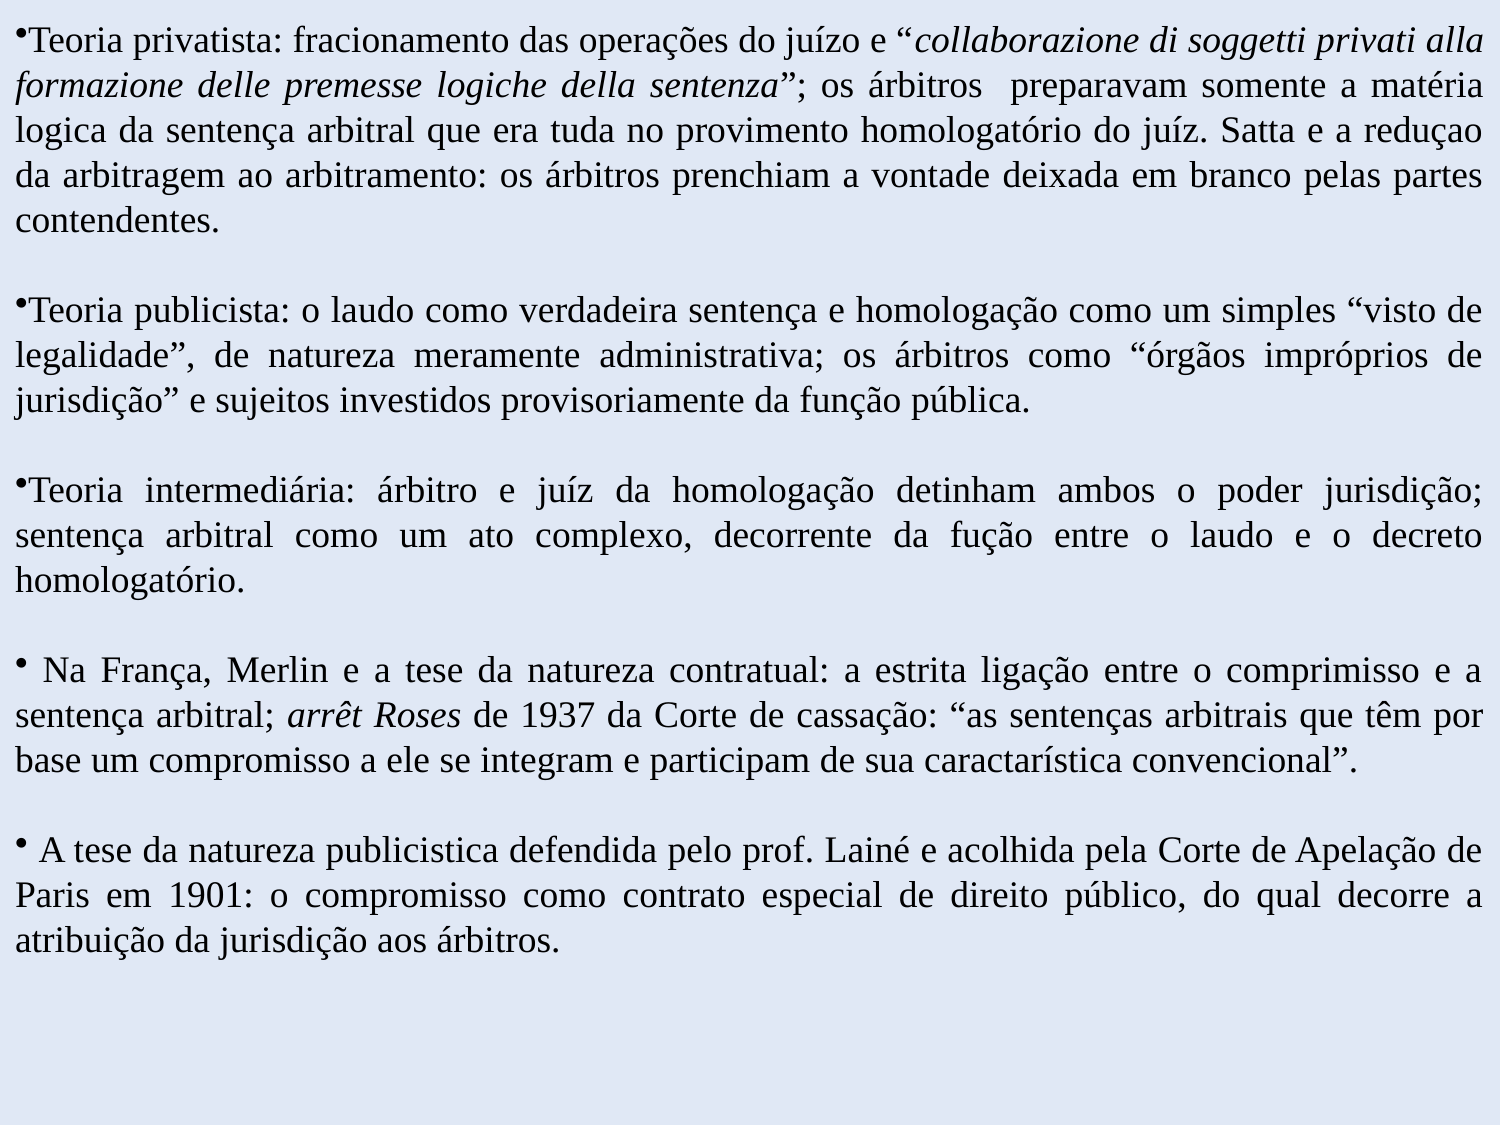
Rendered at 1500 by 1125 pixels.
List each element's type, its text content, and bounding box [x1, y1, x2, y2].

text_box Teoria privatista: fracionamento das operações do juízo e “collaborazione di soggetti privati alla formazione delle premesse logiche della sentenza”; os árbitros preparavam somente a matéria logica da sentença arbitral que era tuda no provimento homologatório do juíz. Satta e a reduçao da arbitragem ao arbitramento: os árbitros prenchiam a vontade deixada em branco pelas partes contendentes. Teoria publicista: o laudo como verdadeira sentença e homologação como um simples “visto de legalidade”, de natureza meramente administrativa; os árbitros como “órgãos impróprios de jurisdição” e sujeitos investidos provisoriamente da função pública. Teoria intermediária: árbitro e juíz da homologação detinham ambos o poder jurisdição; sentença arbitral como um ato complexo, decorrente da fução entre o laudo e o decreto homologatório. Na França, Merlin e a tese da natureza contratual: a estrita ligação entre o comprimisso e a sentença arbitral; arrêt Roses de 1937 da Corte de cassação: “as sentenças arbitrais que têm por base um compromisso a ele se integram e participam de sua caractarística convencional”. A tese da natureza publicistica defendida pelo prof. Lainé e acolhida pela Corte de Apelação de Paris em 1901: o compromisso como contrato especial de direito público, do qual decorre a atribuição da jurisdição aos árbitros. [0, 7, 1500, 1013]
